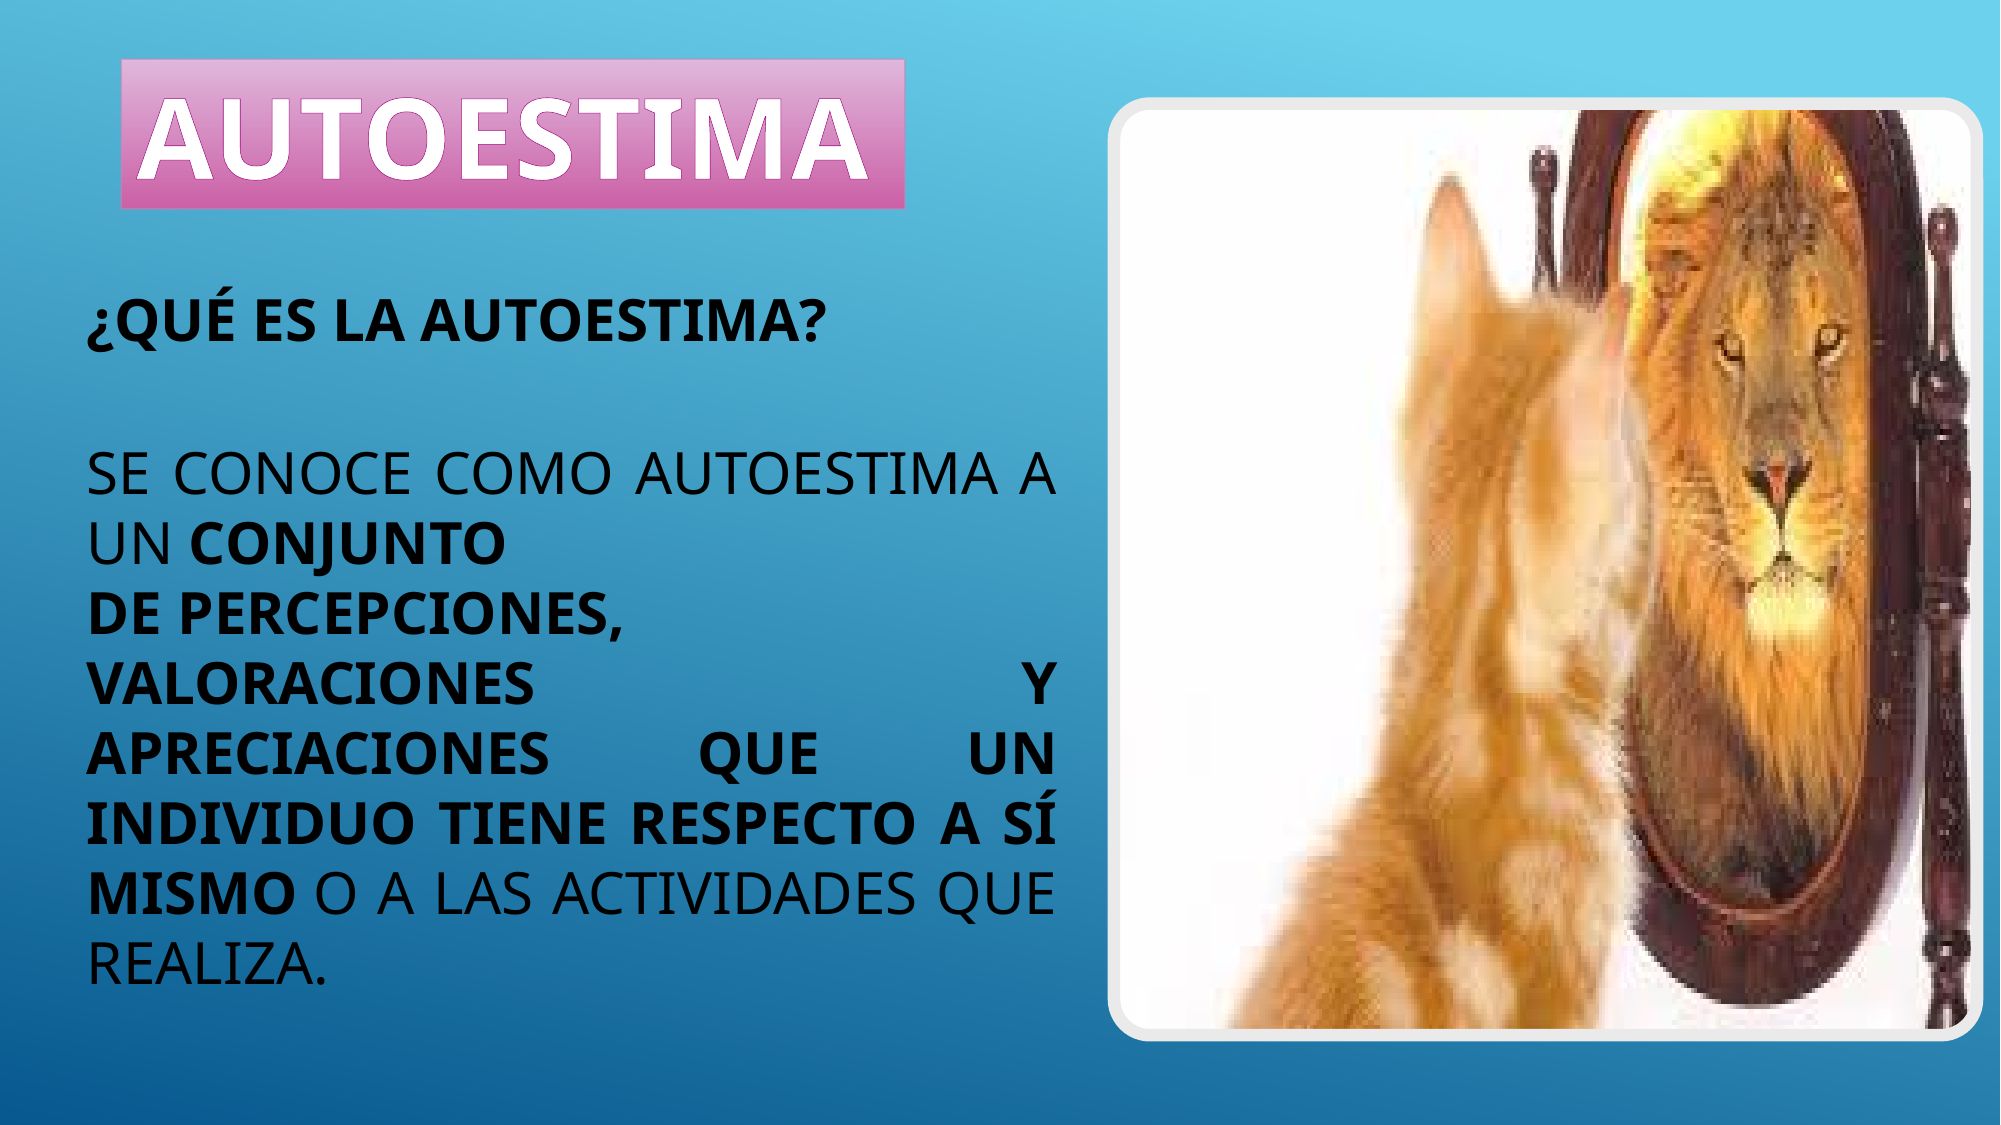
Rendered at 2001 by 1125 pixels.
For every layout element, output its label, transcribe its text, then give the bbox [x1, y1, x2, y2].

picture [1113, 103, 1978, 1036]
text_box AUTOESTIMA [121, 58, 906, 210]
text_box ¿QUÉ ES LA AUTOESTIMA? SE CONOCE COMO AUTOESTIMA A UN CONJUNTO DE PERCEPCIONES, VALORACIONES Y APRECIACIONES QUE UN INDIVIDUO TIENE RESPECTO A SÍ MISMO O A LAS ACTIVIDADES QUE REALIZA. [72, 271, 1073, 1004]
